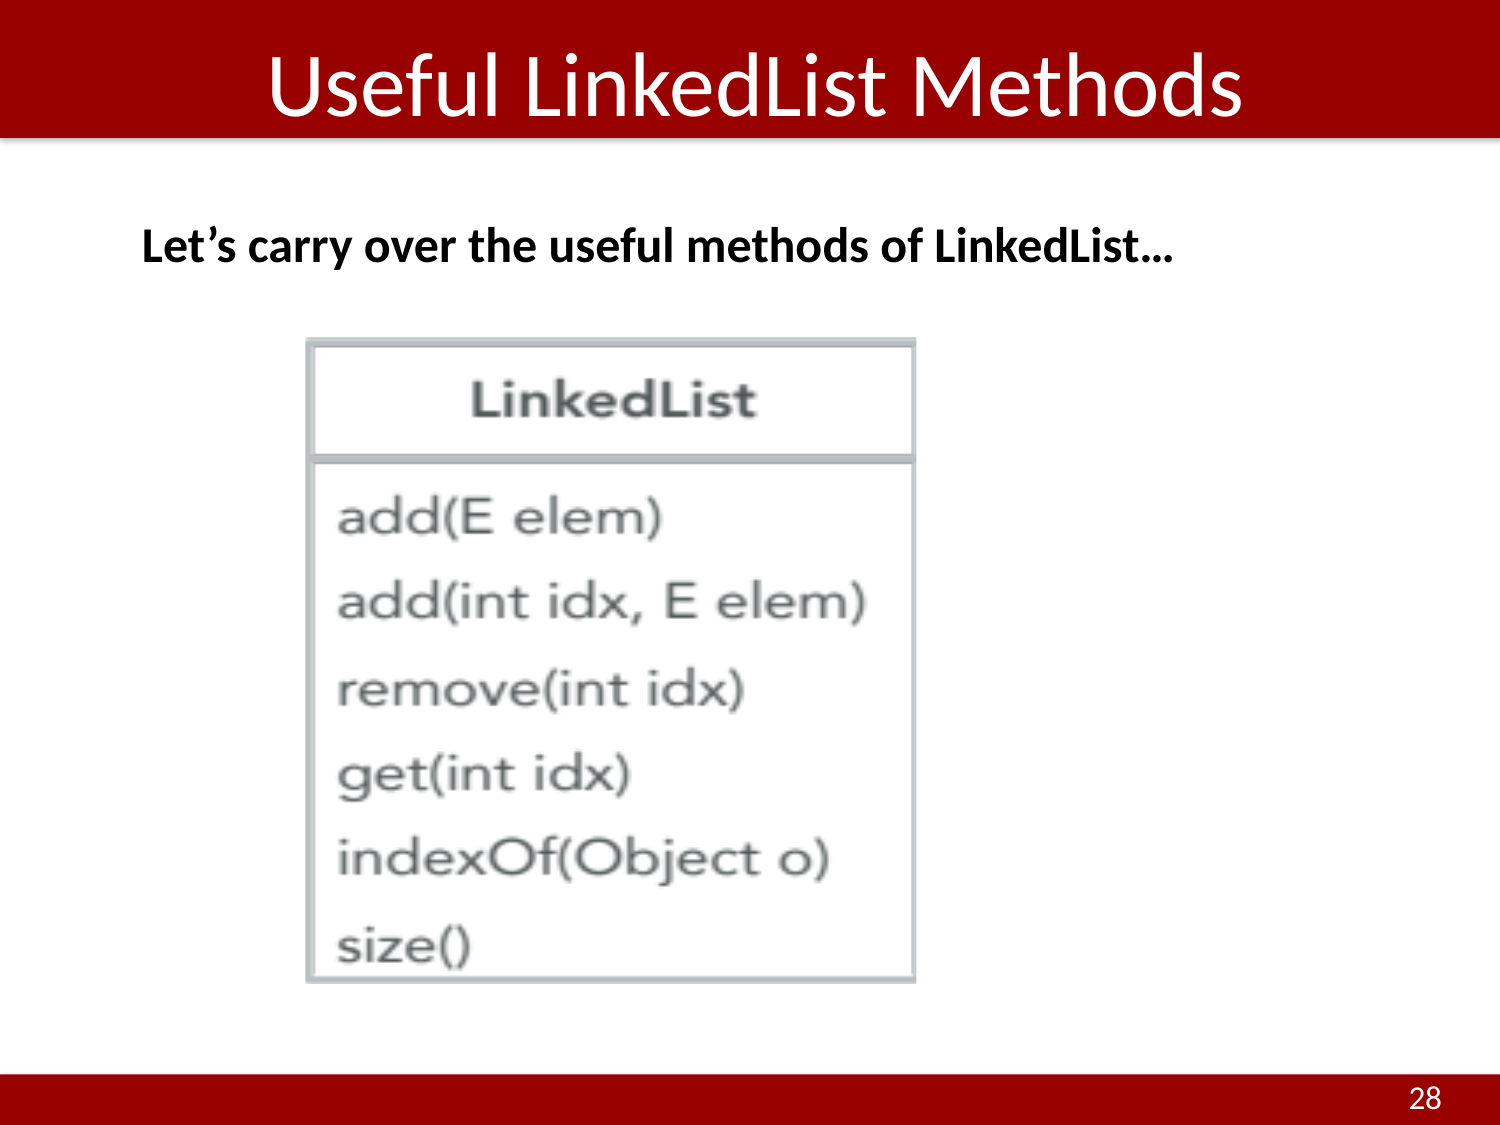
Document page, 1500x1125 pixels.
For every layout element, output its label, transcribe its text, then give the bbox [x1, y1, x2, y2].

picture [305, 336, 917, 984]
text_box Let’s carry over the useful methods of LinkedList… [127, 205, 1330, 280]
title Useful LinkedList Methods [34, 0, 1477, 174]
